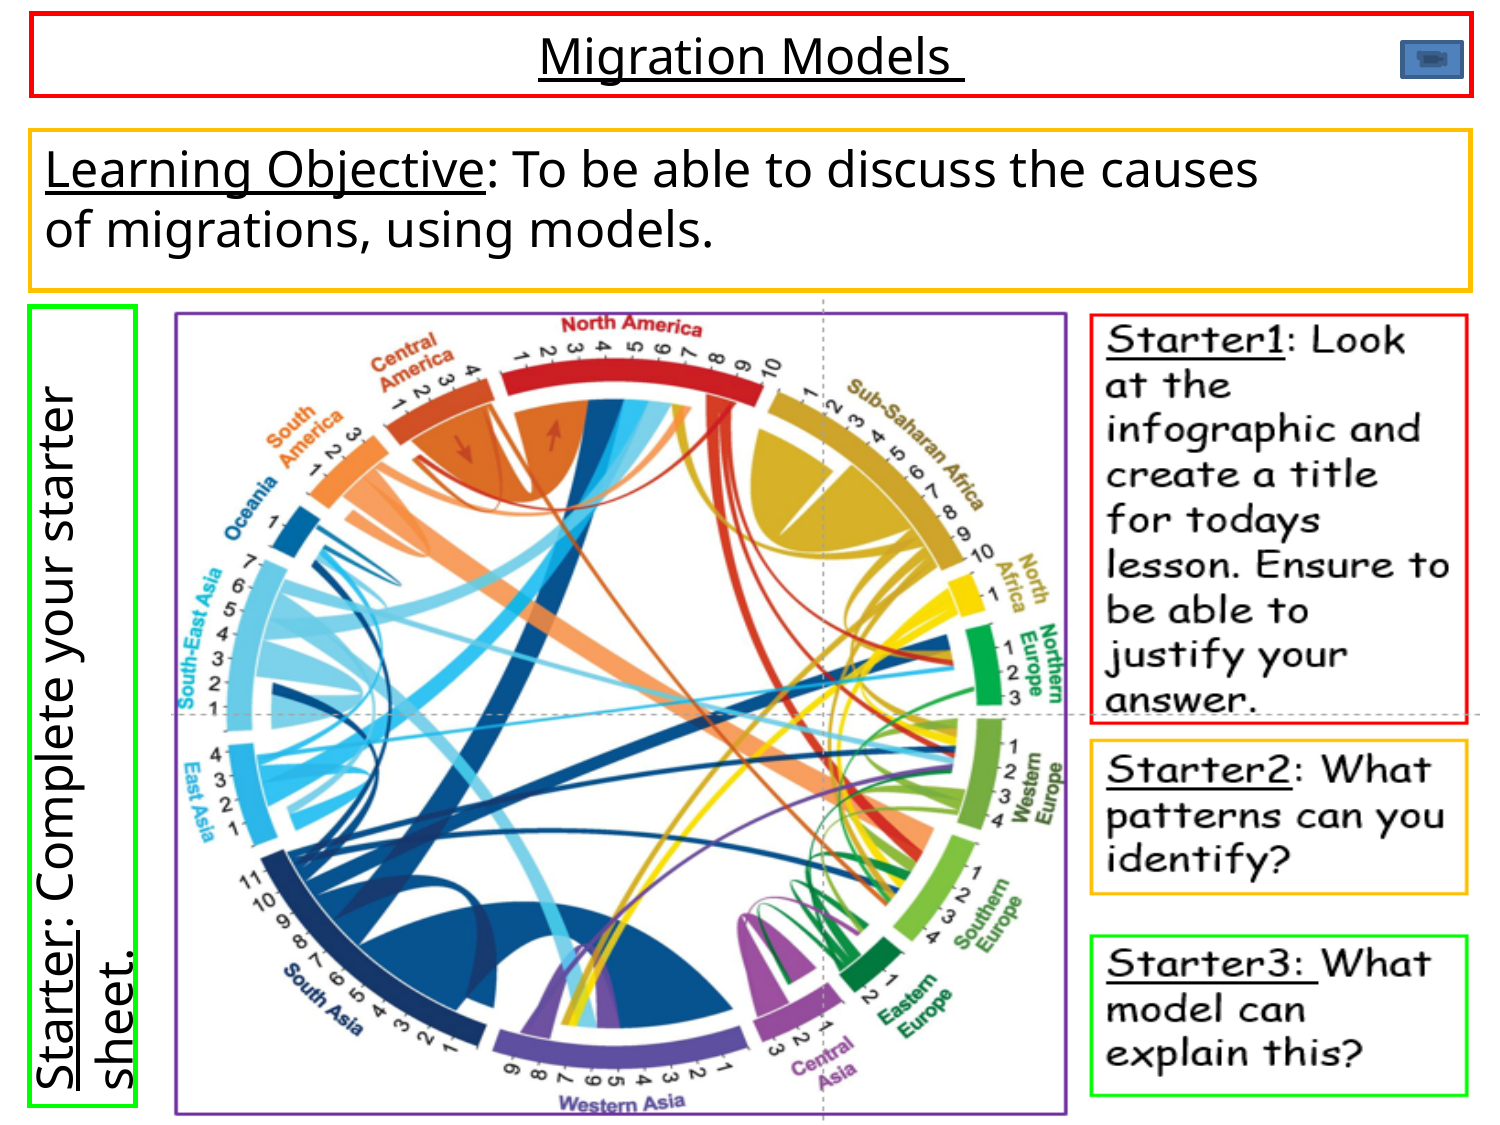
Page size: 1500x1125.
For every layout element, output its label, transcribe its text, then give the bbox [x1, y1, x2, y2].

picture [170, 295, 1480, 1125]
text_box Starter: Complete your starter sheet. [29, 306, 136, 1106]
text_box Learning Objective: To be able to discuss the causes of migrations, using models. [30, 130, 1471, 291]
text_box Migration Models [31, 13, 1472, 96]
